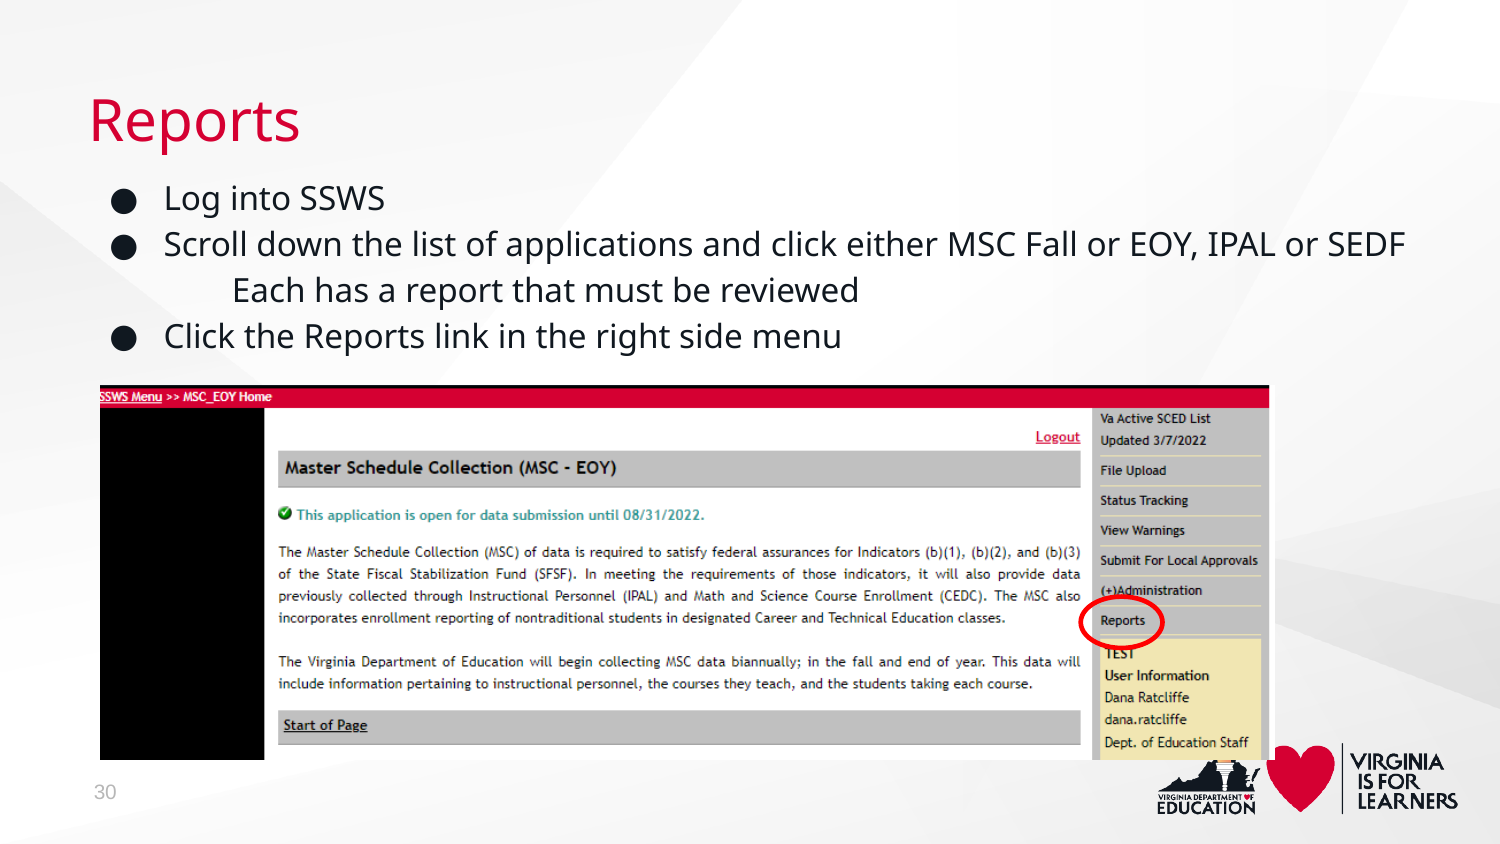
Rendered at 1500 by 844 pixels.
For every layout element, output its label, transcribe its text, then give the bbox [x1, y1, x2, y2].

slide_number 30 [78, 759, 169, 824]
title Reports [73, 68, 1472, 163]
list Log into SSWS Scroll down the list of applications and click either MSC Fall or EOY, IPAL or SEDF Each has a report that must be reviewed Click the Reports link in the right side menu [73, 163, 1472, 362]
picture [0, 0, 1500, 844]
